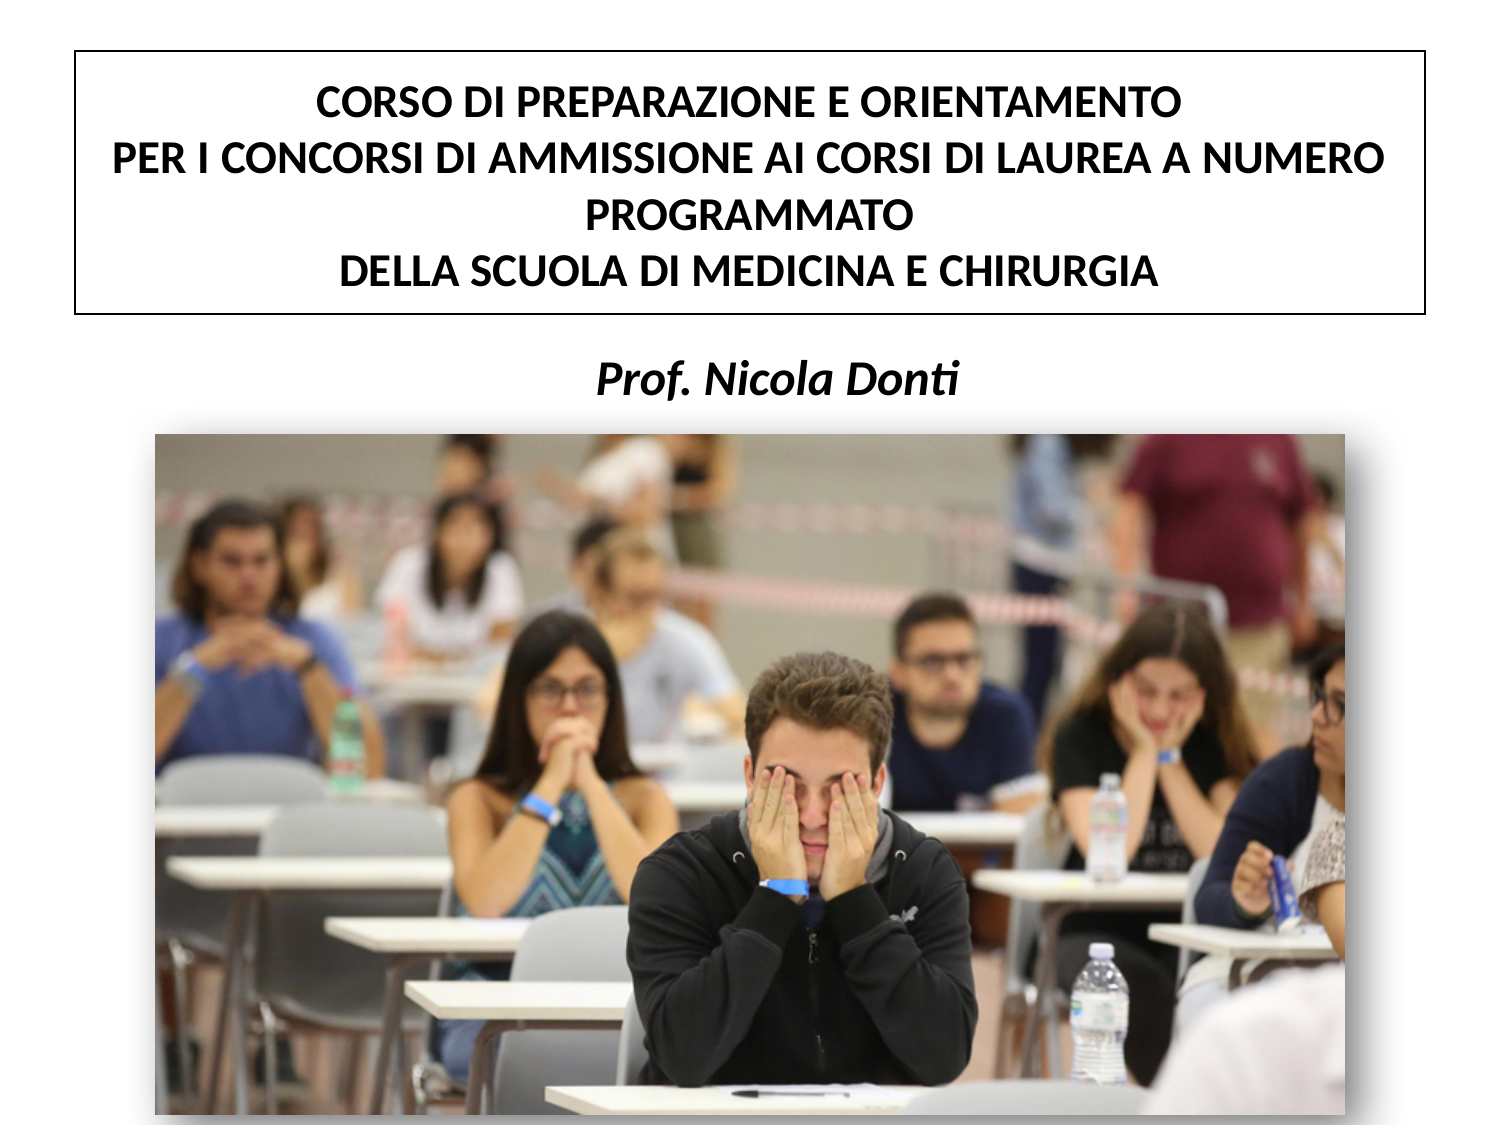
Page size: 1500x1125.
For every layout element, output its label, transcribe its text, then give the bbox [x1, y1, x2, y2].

title CORSO DI PREPARAZIONE E ORIENTAMENTO PER I CONCORSI DI AMMISSIONE AI CORSI DI LAUREA A NUMERO PROGRAMMATO DELLA SCUOLA DI MEDICINA E CHIRURGIA [74, 50, 1426, 315]
text_box Prof. Nicola Donti [588, 338, 967, 413]
picture [155, 434, 1345, 1115]
